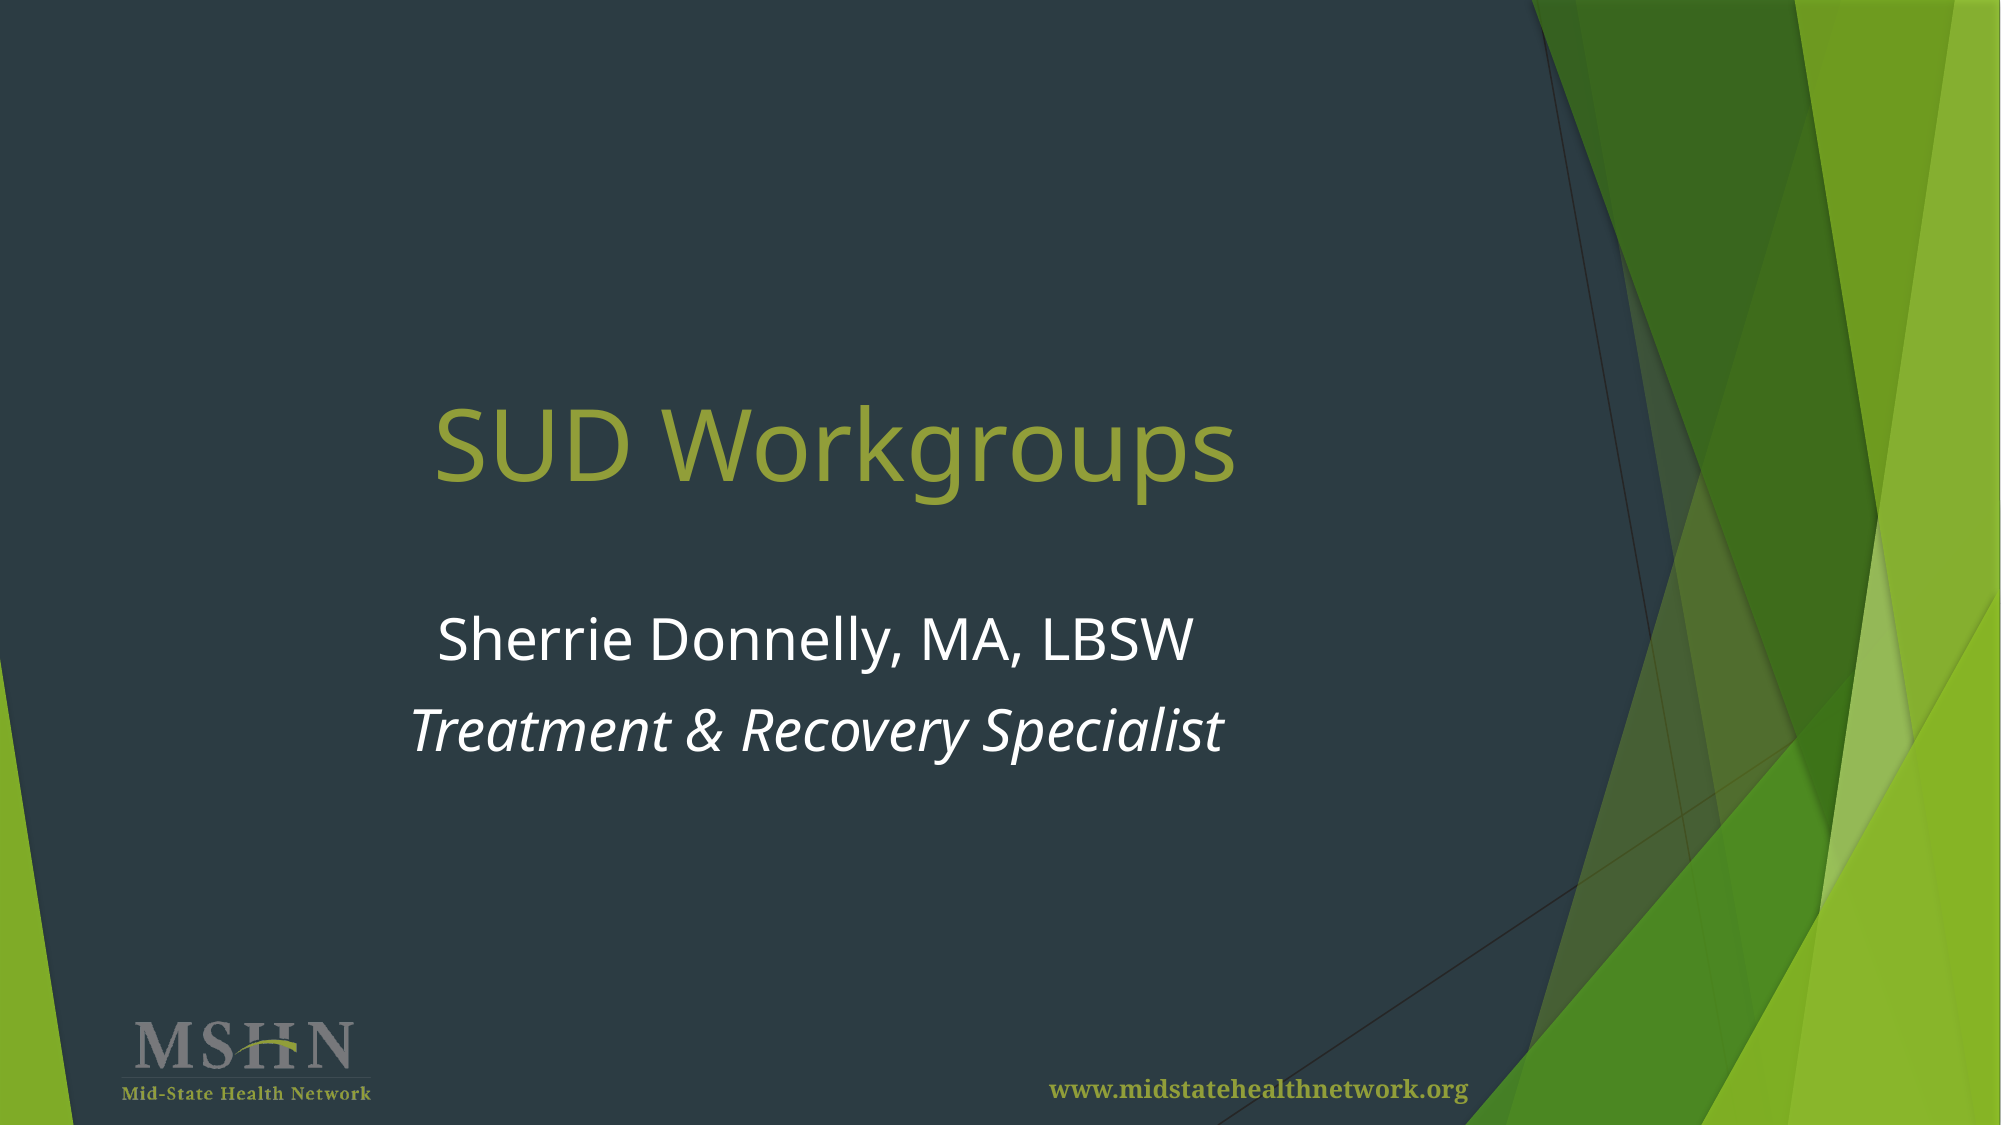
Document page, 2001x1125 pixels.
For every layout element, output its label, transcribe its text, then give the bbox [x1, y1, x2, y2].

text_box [120, 1020, 1485, 1112]
title SUD Workgroups [131, 292, 1542, 509]
list Sherrie Donnelly, MA, LBSW Treatment & Recovery Specialist [111, 595, 1522, 844]
